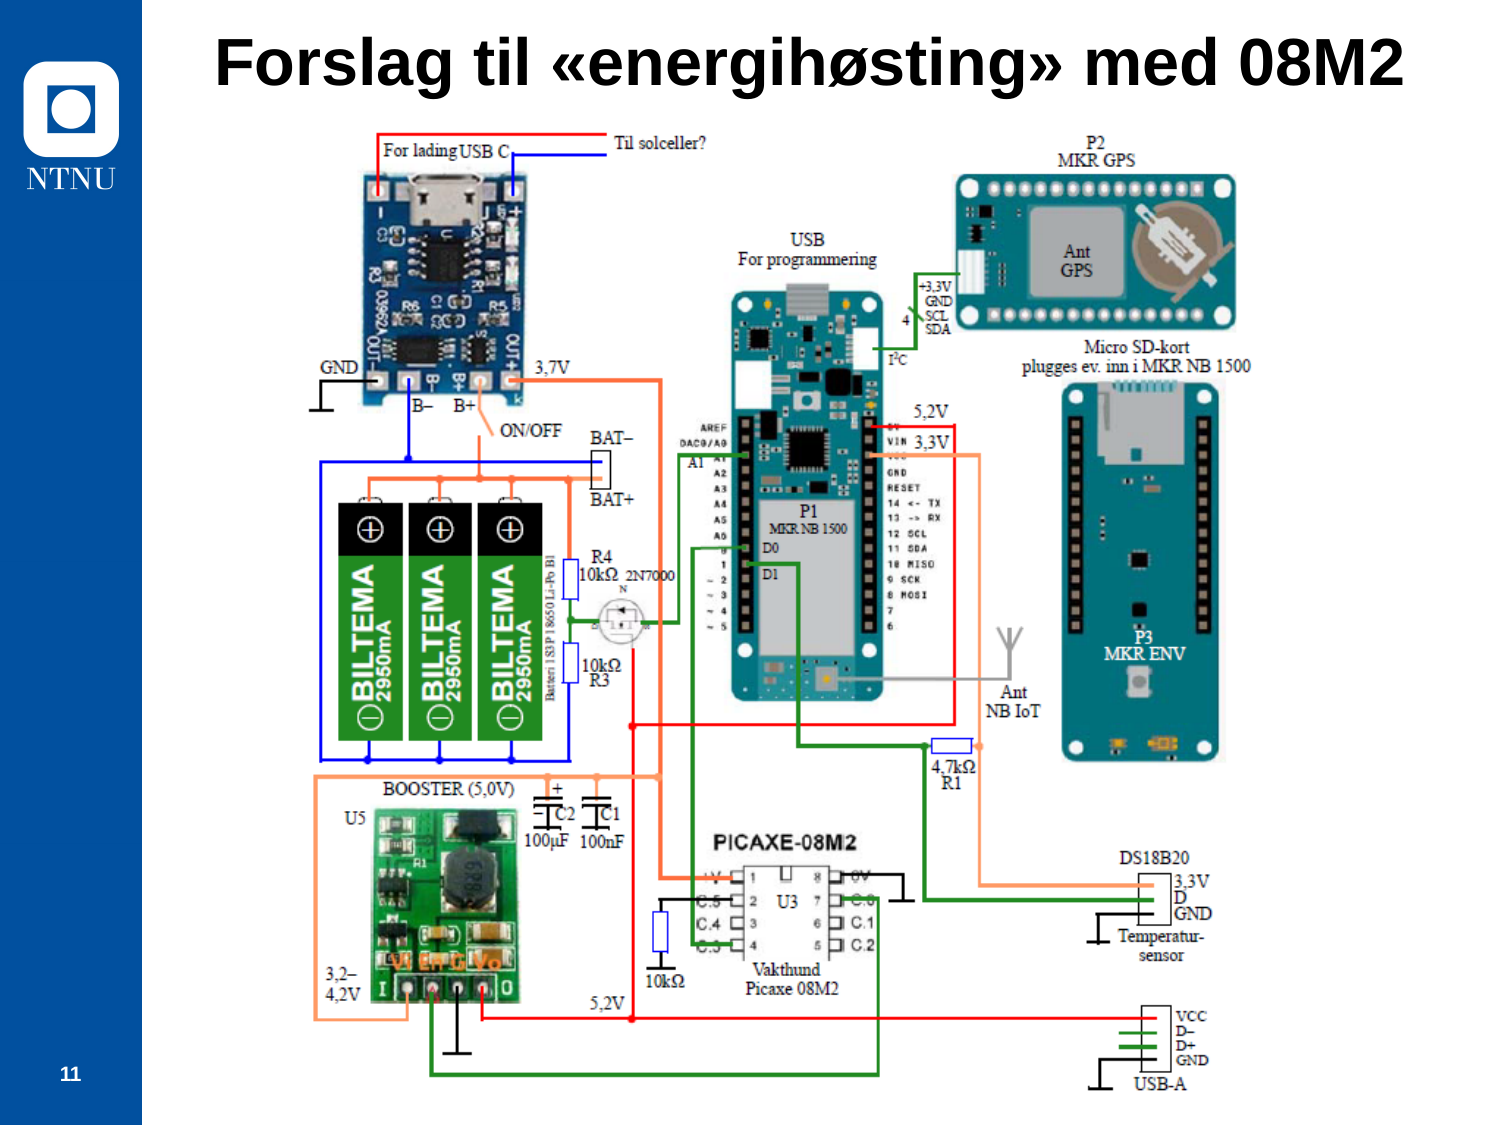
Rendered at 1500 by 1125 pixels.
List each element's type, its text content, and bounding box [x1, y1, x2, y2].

picture [0, 0, 142, 1125]
picture [273, 117, 1257, 1114]
title Forslag til «energihøsting» med 08M2 [157, 11, 1463, 108]
